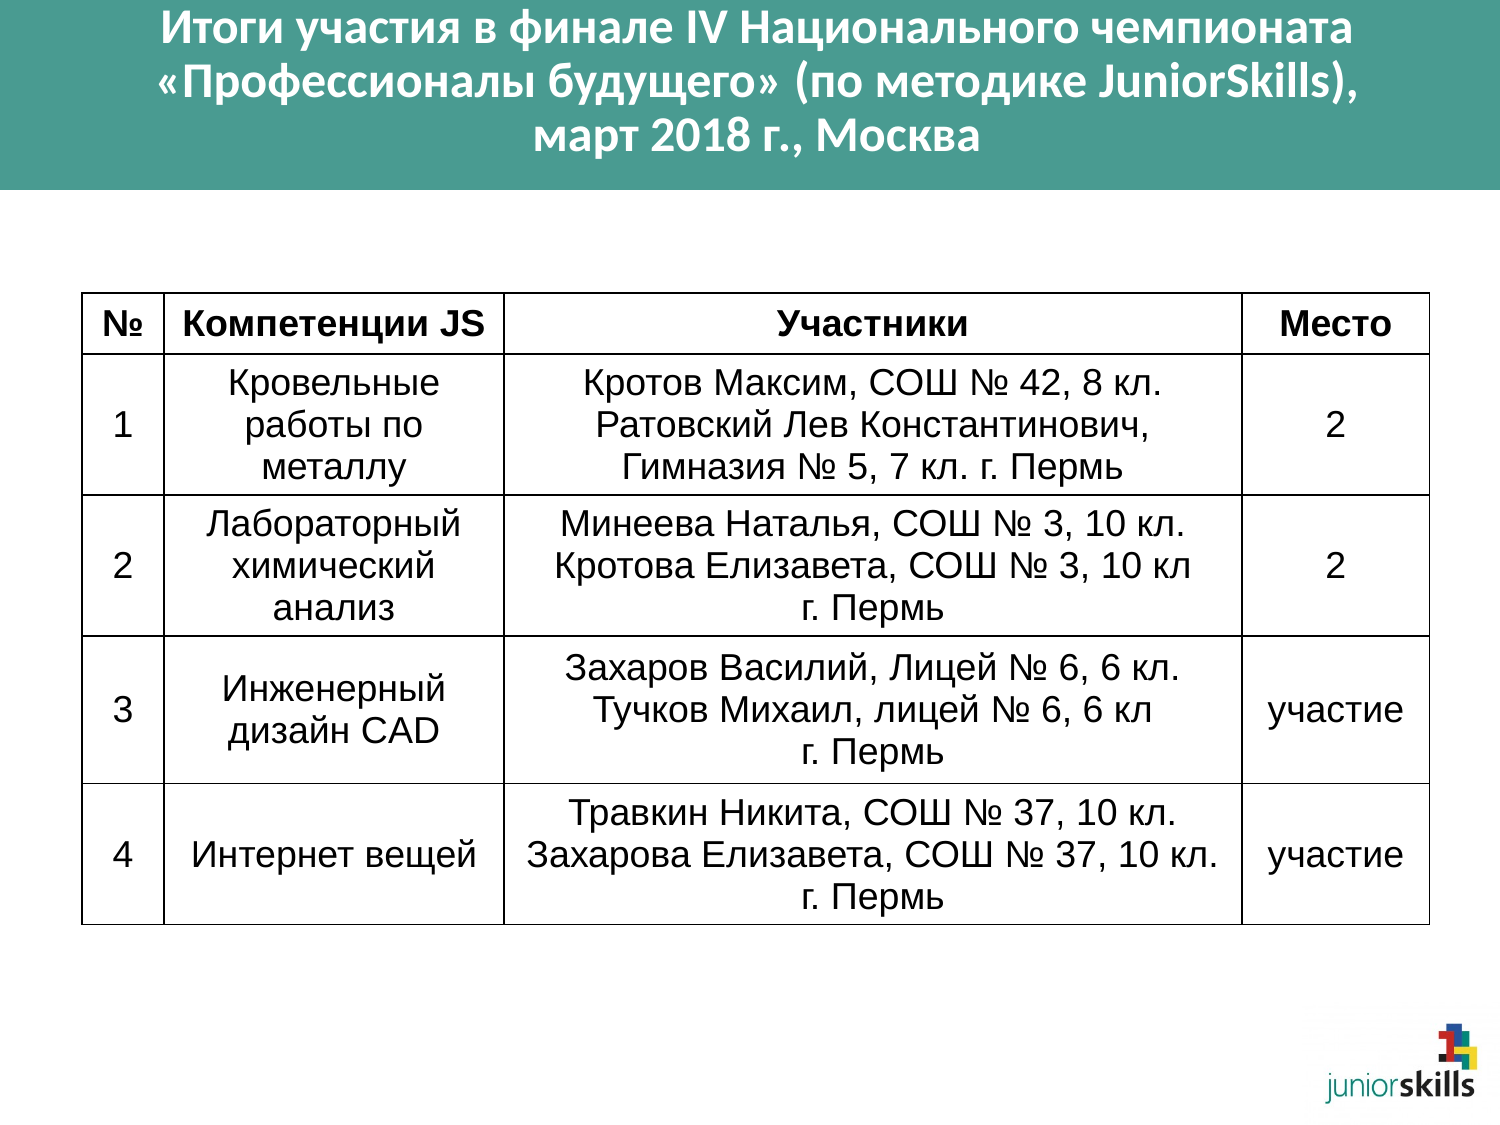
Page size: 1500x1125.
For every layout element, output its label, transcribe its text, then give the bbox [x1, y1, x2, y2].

table_cell 3 [83, 637, 163, 783]
text_box [0, 0, 1500, 190]
table_cell Травкин Никита, СОШ № 37, 10 кл. Захарова Елизавета, СОШ № 37, 10 кл. г. Пермь [505, 784, 1241, 924]
table_cell Инженерный дизайн СAD [165, 637, 503, 783]
table_header № [83, 294, 163, 353]
title Итоги участия в финале IV Национального чемпионата «Профессионалы будущего» (по методике JuniorSkills), март 2018 г., Москва [81, 0, 1433, 164]
table_cell Минеева Наталья, СОШ № 3, 10 кл. Кротова Елизавета, СОШ № 3, 10 кл г. Пермь [505, 496, 1241, 635]
table_cell участие [1243, 784, 1429, 924]
table_cell 2 [1243, 355, 1429, 494]
table_cell Кротов Максим, СОШ № 42, 8 кл. Ратовский Лев Константинович, Гимназия № 5, 7 кл. г. Пермь [505, 355, 1241, 494]
table_cell 2 [83, 496, 163, 635]
table_cell Кровельные работы по металлу [165, 355, 503, 494]
table_cell 2 [1243, 496, 1429, 635]
table_header Место [1243, 294, 1429, 353]
table_cell 4 [83, 784, 163, 924]
table_cell 1 [83, 355, 163, 494]
table_cell Интернет вещей [165, 784, 503, 924]
picture [1302, 1002, 1500, 1125]
table_cell Захаров Василий, Лицей № 6, 6 кл. Тучков Михаил, лицей № 6, 6 кл г. Пермь [505, 637, 1241, 783]
table_cell Лабораторный химический анализ [165, 496, 503, 635]
table_cell участие [1243, 637, 1429, 783]
table_header Компетенции JS [165, 294, 503, 353]
table_header Участники [505, 294, 1241, 353]
